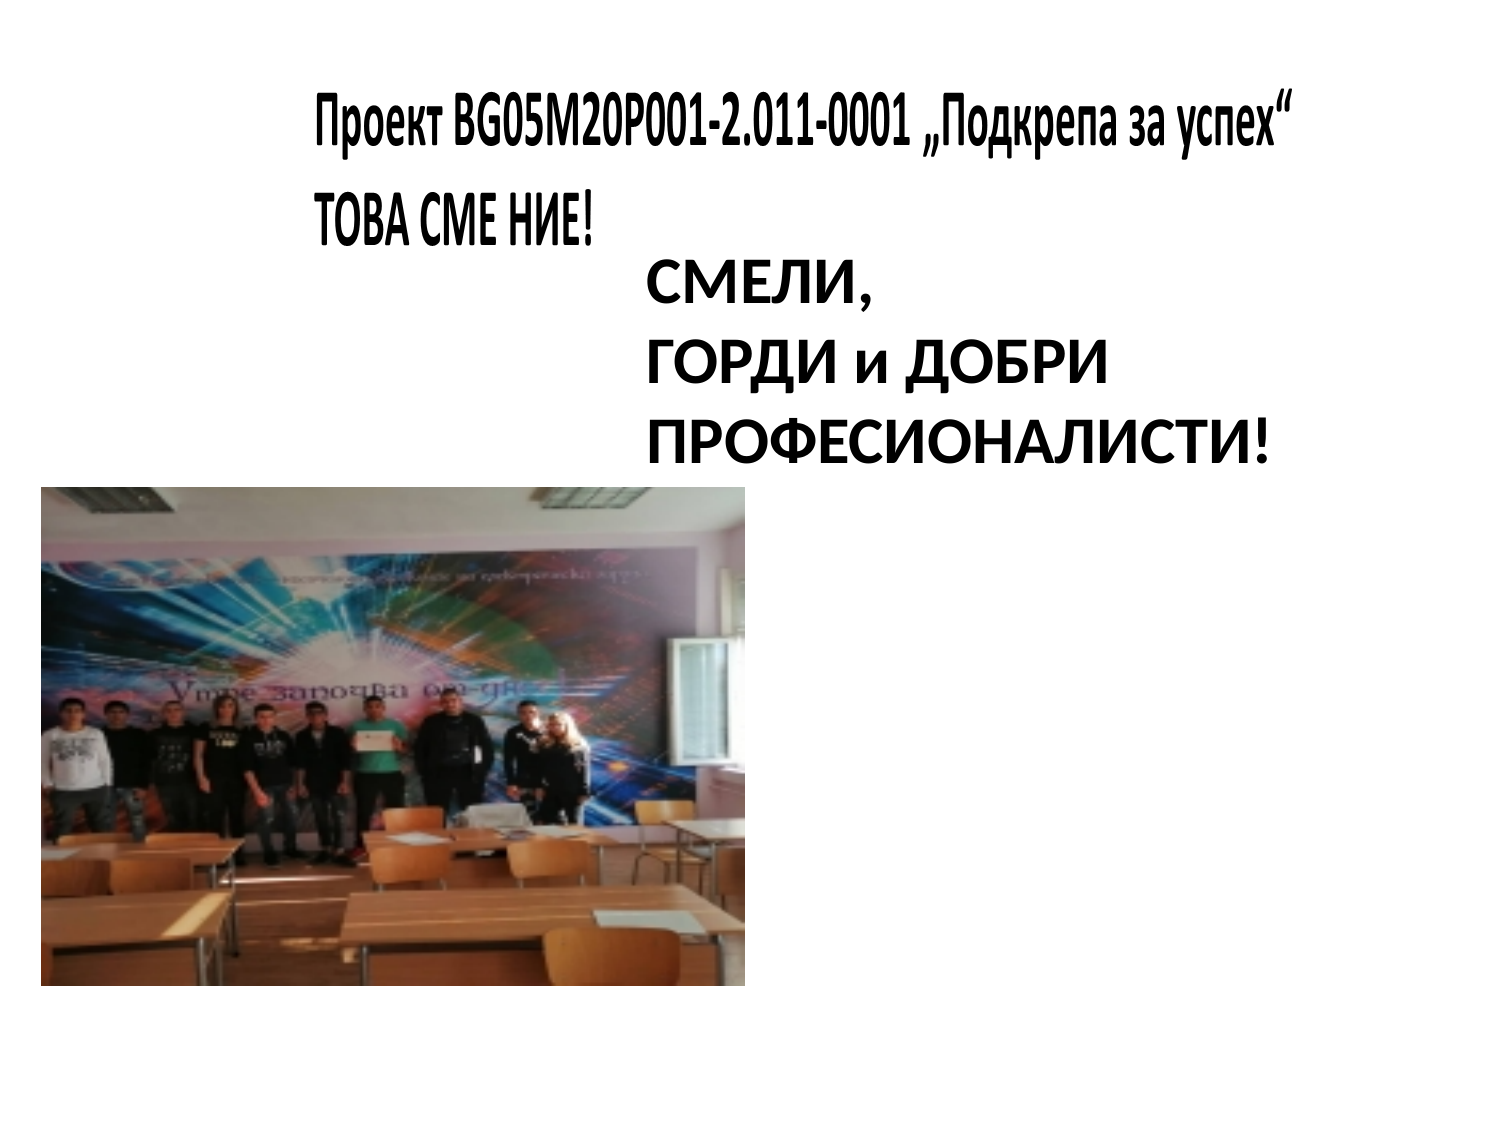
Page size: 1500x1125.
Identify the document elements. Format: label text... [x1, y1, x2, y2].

picture [288, 42, 1318, 318]
picture [41, 486, 745, 987]
text_box СМЕЛИ, ГОРДИ и ДОБРИ ПРОФЕСИОНАЛИСТИ! [631, 229, 1382, 484]
